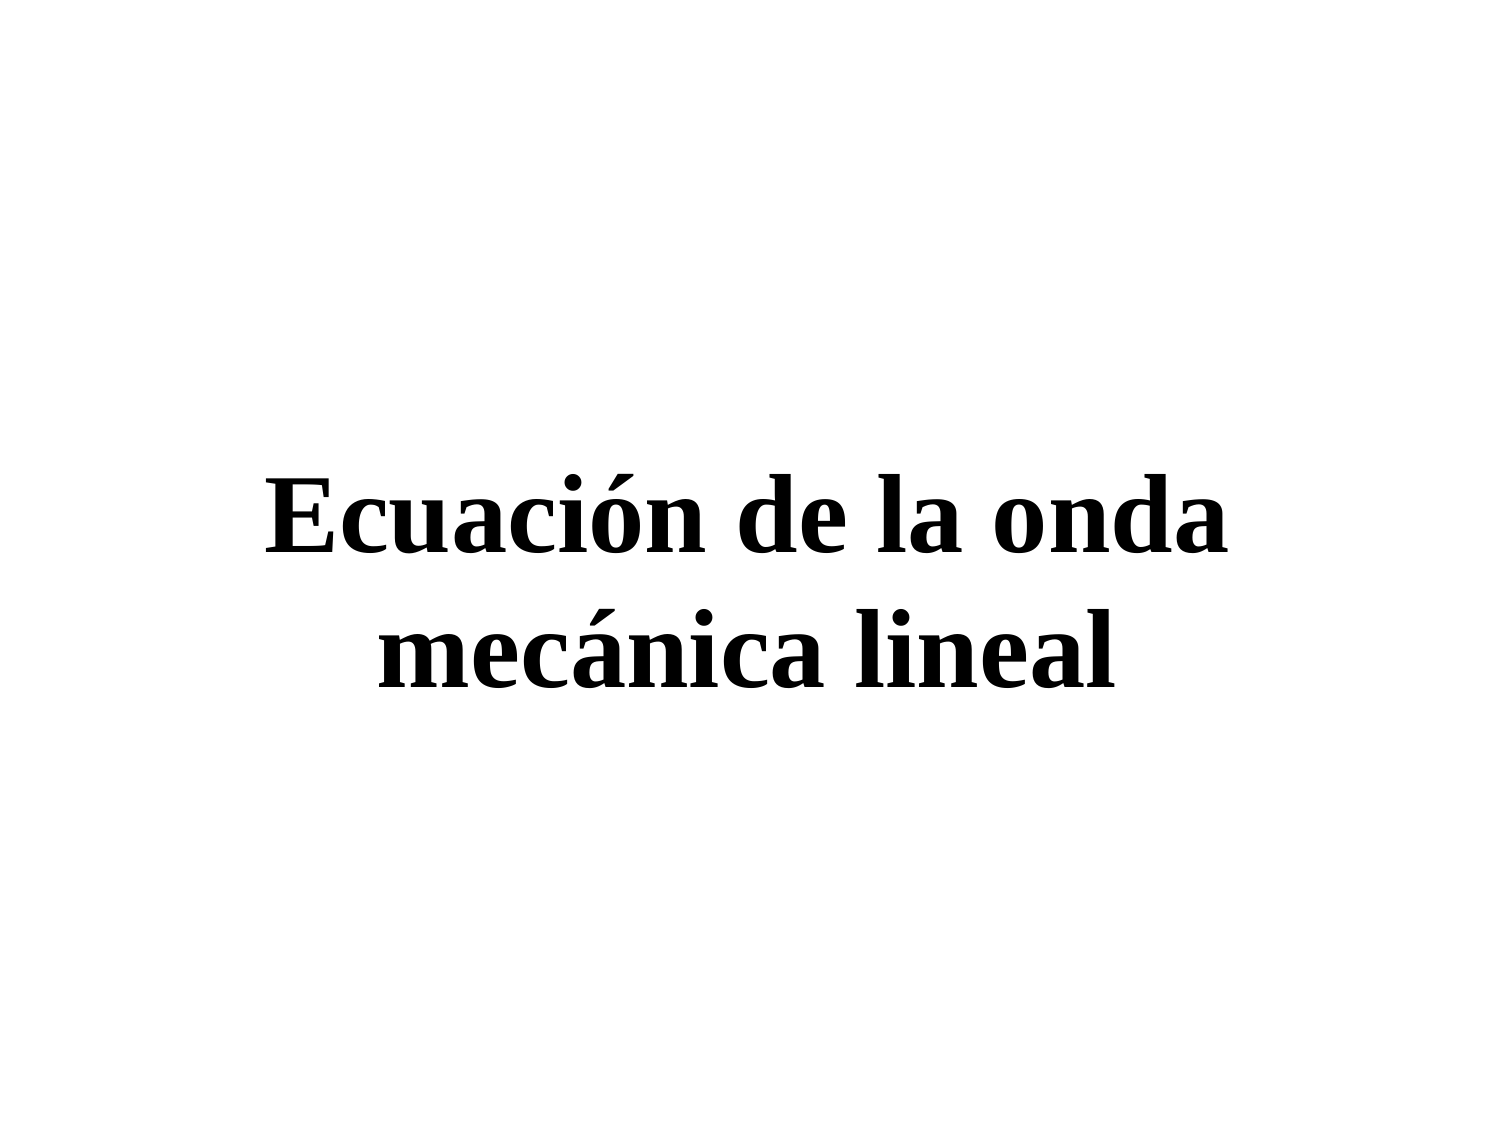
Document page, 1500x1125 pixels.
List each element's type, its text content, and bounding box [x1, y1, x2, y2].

text_box Ecuación de la onda mecánica lineal [47, 432, 1447, 718]
